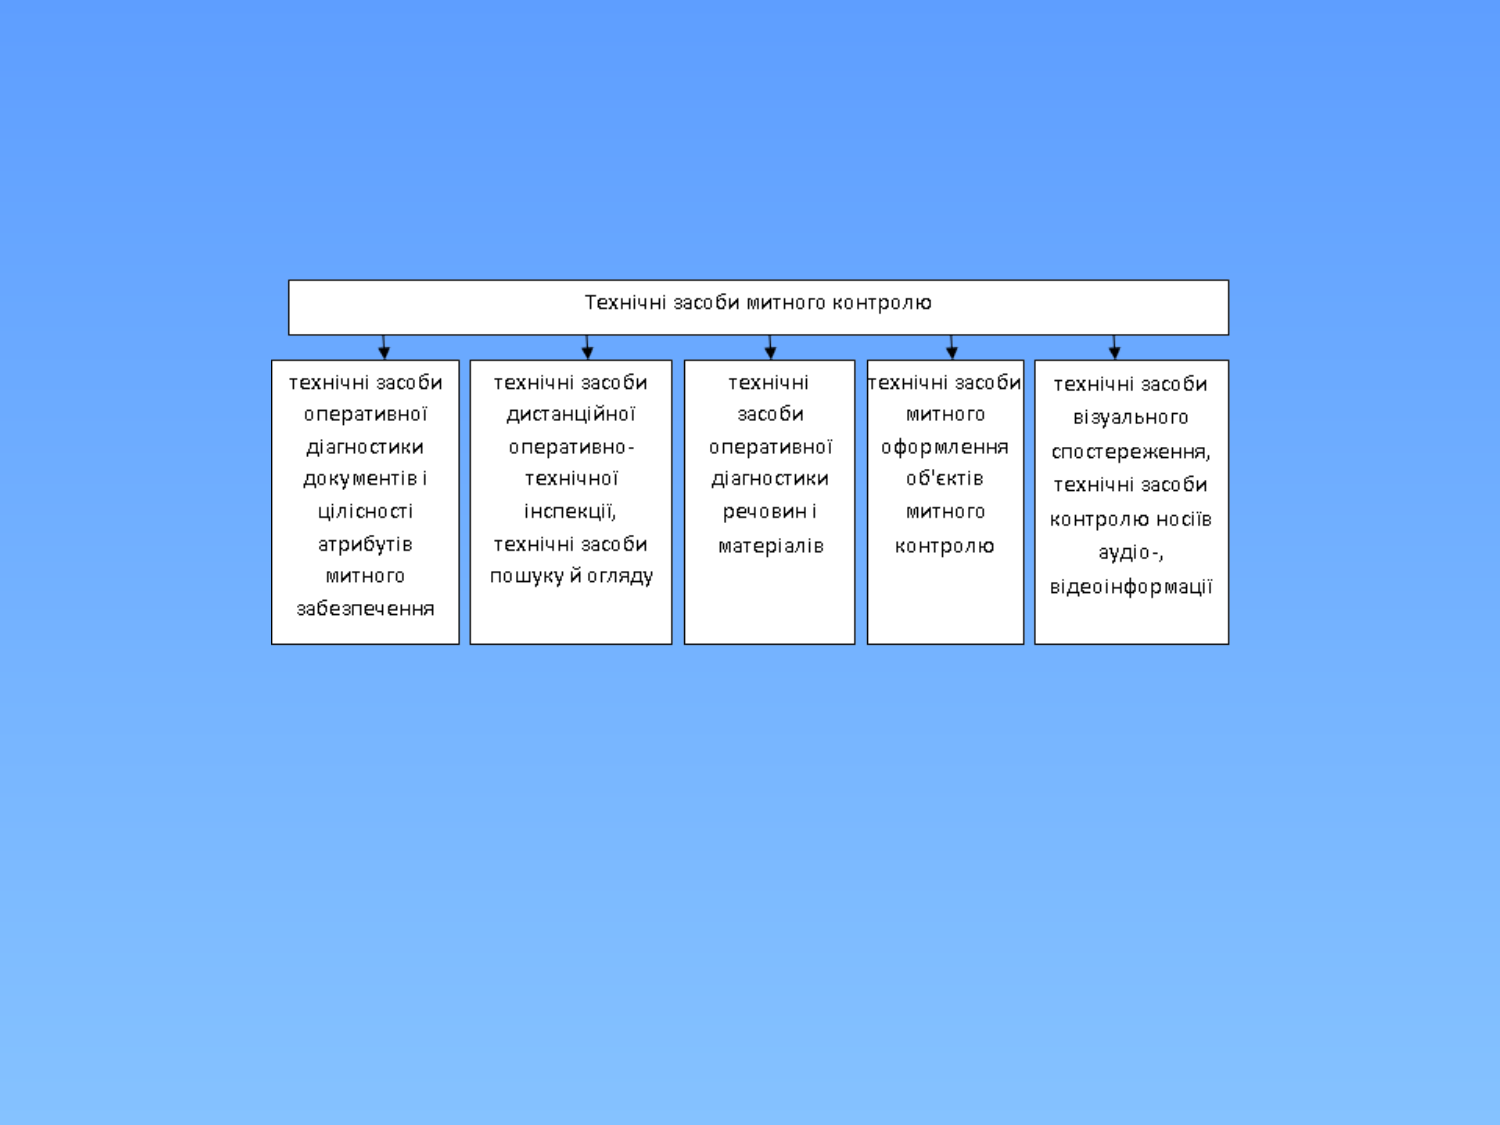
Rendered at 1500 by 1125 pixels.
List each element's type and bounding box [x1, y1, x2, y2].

picture [271, 278, 1233, 647]
